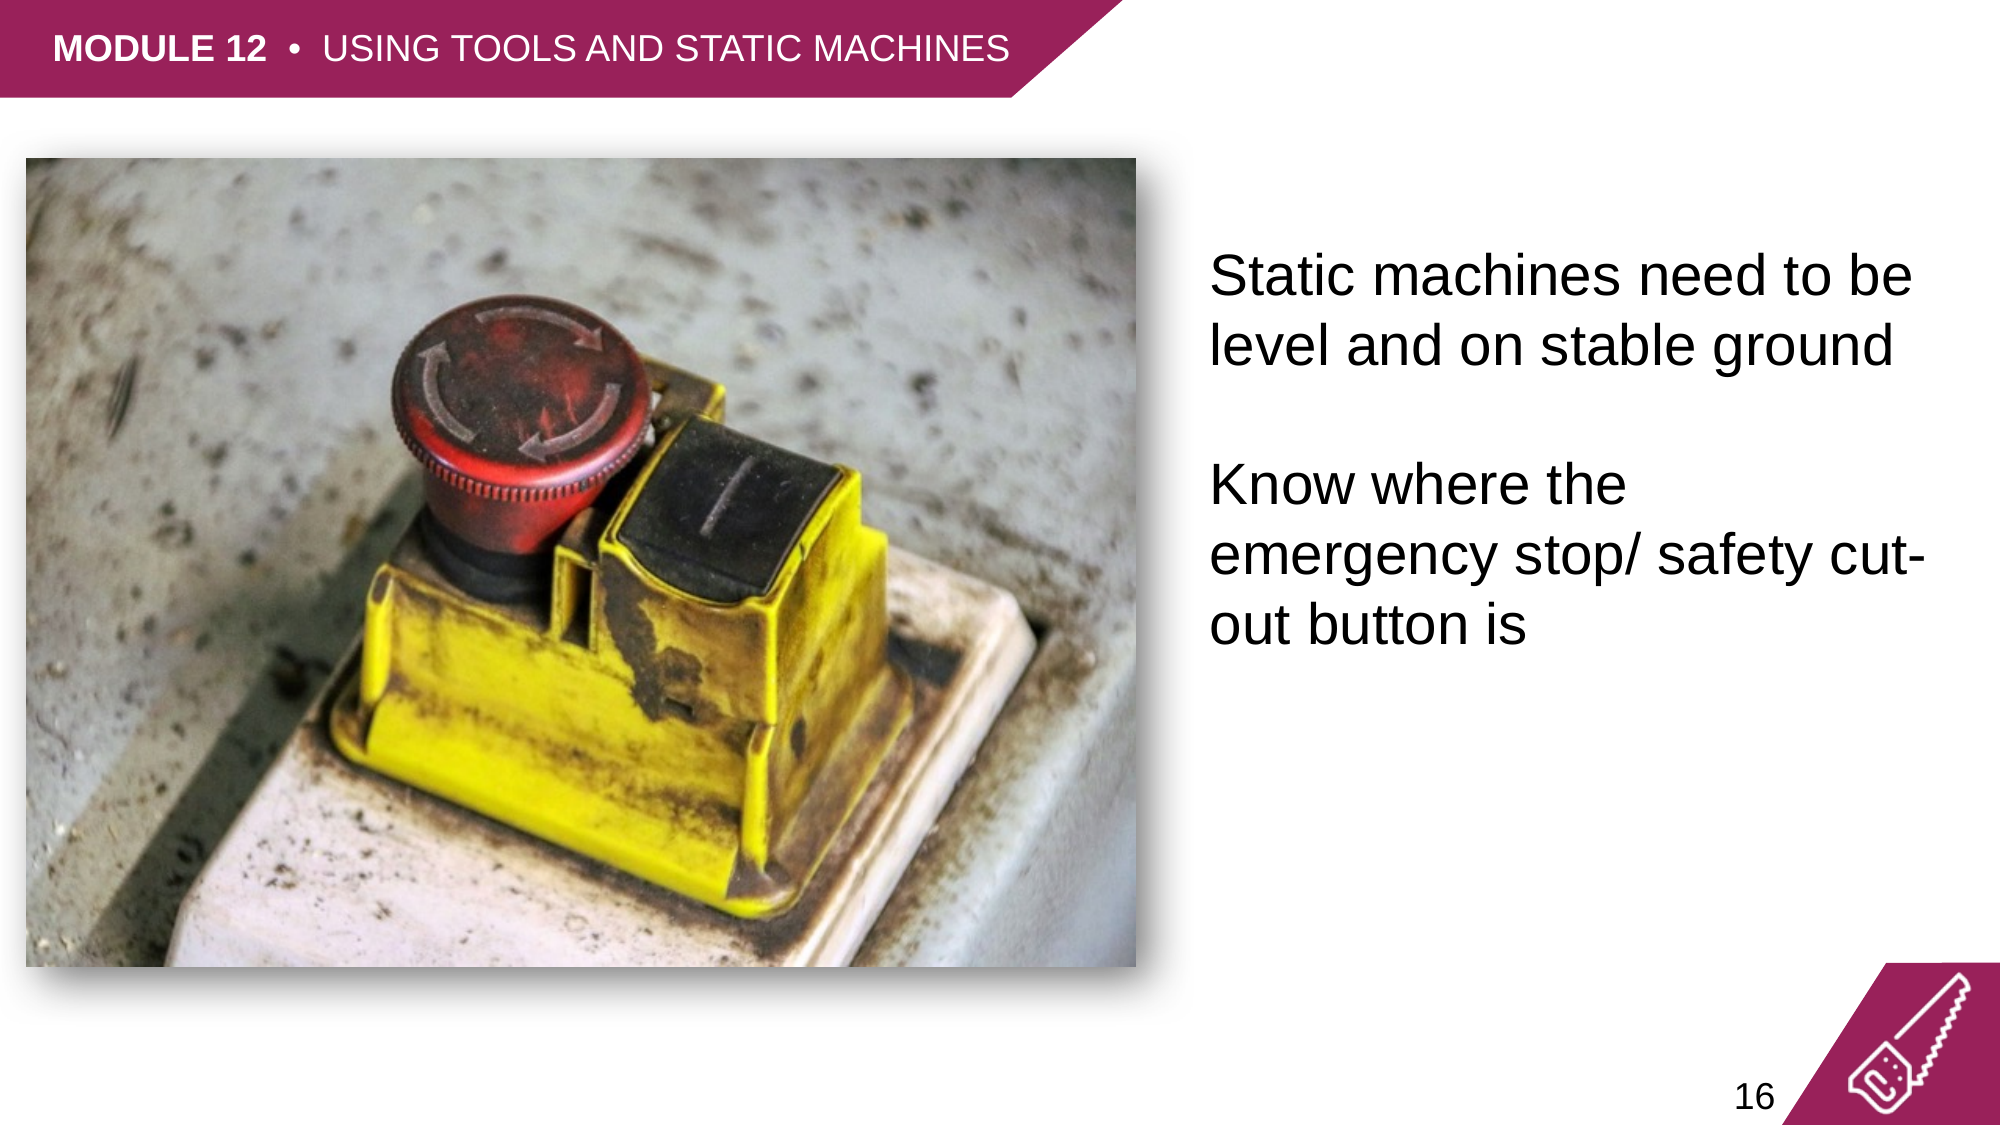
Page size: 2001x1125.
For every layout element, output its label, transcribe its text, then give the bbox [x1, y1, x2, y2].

picture [1814, 954, 1999, 1125]
picture [26, 158, 1136, 967]
text_box 16 [1719, 1064, 1814, 1125]
subtitle Static machines need to be level and on stable ground Know where the emergency stop/ safety cut-out button is [1195, 229, 1946, 1074]
